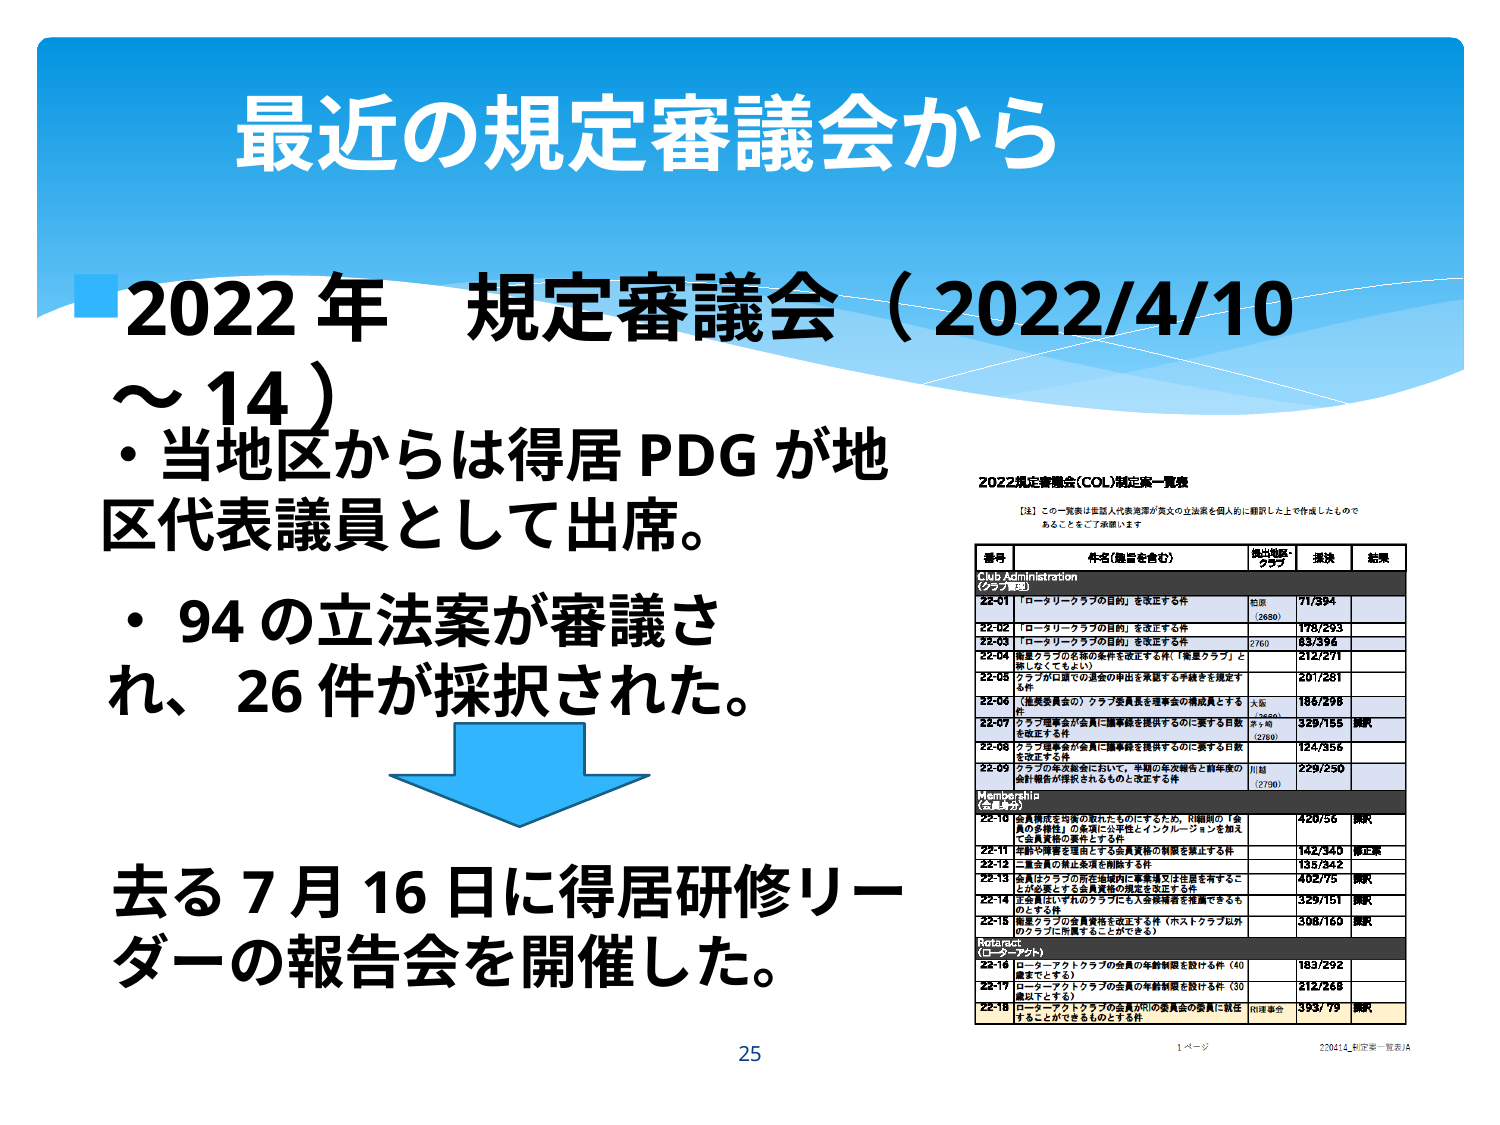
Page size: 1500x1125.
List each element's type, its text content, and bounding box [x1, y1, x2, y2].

text_box ・当地区からは得居PDGが地区代表議員として出席。 [84, 410, 925, 566]
text_box ・94の立法案が審議され、26件が採択された。 [91, 576, 931, 731]
text_box 去る7月16日に得居研修リーダーの報告会を開催した。 [96, 848, 937, 1003]
title 最近の規定審議会から [135, 78, 1164, 185]
list 2022年 規定審議会（2022/4/10～14） [53, 280, 1389, 420]
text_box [962, 434, 1413, 1072]
text_box [388, 722, 651, 828]
slide_number 25 [654, 1025, 846, 1086]
